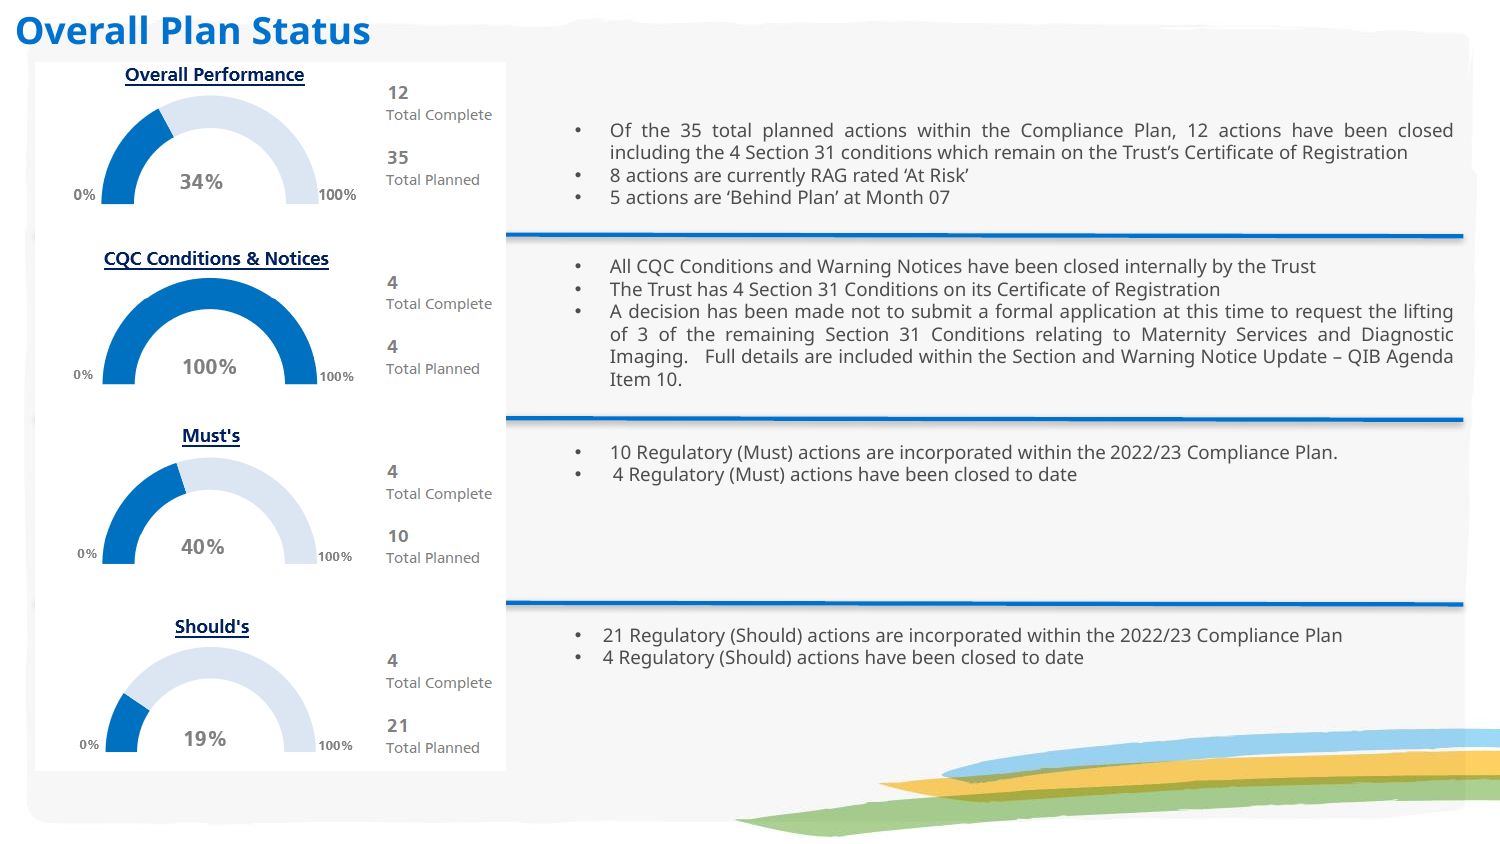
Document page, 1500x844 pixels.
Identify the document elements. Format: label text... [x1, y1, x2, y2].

text_box 21 Regulatory (Should) actions are incorporated within the 2022/23 Compliance Plan 4 Regulatory (Should) actions have been closed to date [563, 617, 1465, 697]
text_box Of the 35 total planned actions within the Compliance Plan, 12 actions have been closed including the 4 Section 31 conditions which remain on the Trust’s Certificate of Registration 8 actions are currently RAG rated ‘At Risk’ 5 actions are ‘Behind Plan’ at Month 07 [563, 112, 1465, 214]
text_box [510, 233, 1464, 237]
picture [0, 0, 1500, 844]
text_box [510, 601, 1464, 605]
text_box Overall Plan Status [0, 0, 1463, 103]
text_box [510, 417, 1464, 421]
text_box All CQC Conditions and Warning Notices have been closed internally by the Trust The Trust has 4 Section 31 Conditions on its Certificate of Registration A decision has been made not to submit a formal application at this time to request the lifting of 3 of the remaining Section 31 Conditions relating to Maternity Services and Diagnostic Imaging. Full details are included within the Section and Warning Notice Update – QIB Agenda Item 10. [563, 249, 1465, 396]
text_box 10 Regulatory (Must) actions are incorporated within the 2022/23 Compliance Plan. 4 Regulatory (Must) actions have been closed to date [563, 434, 1465, 514]
